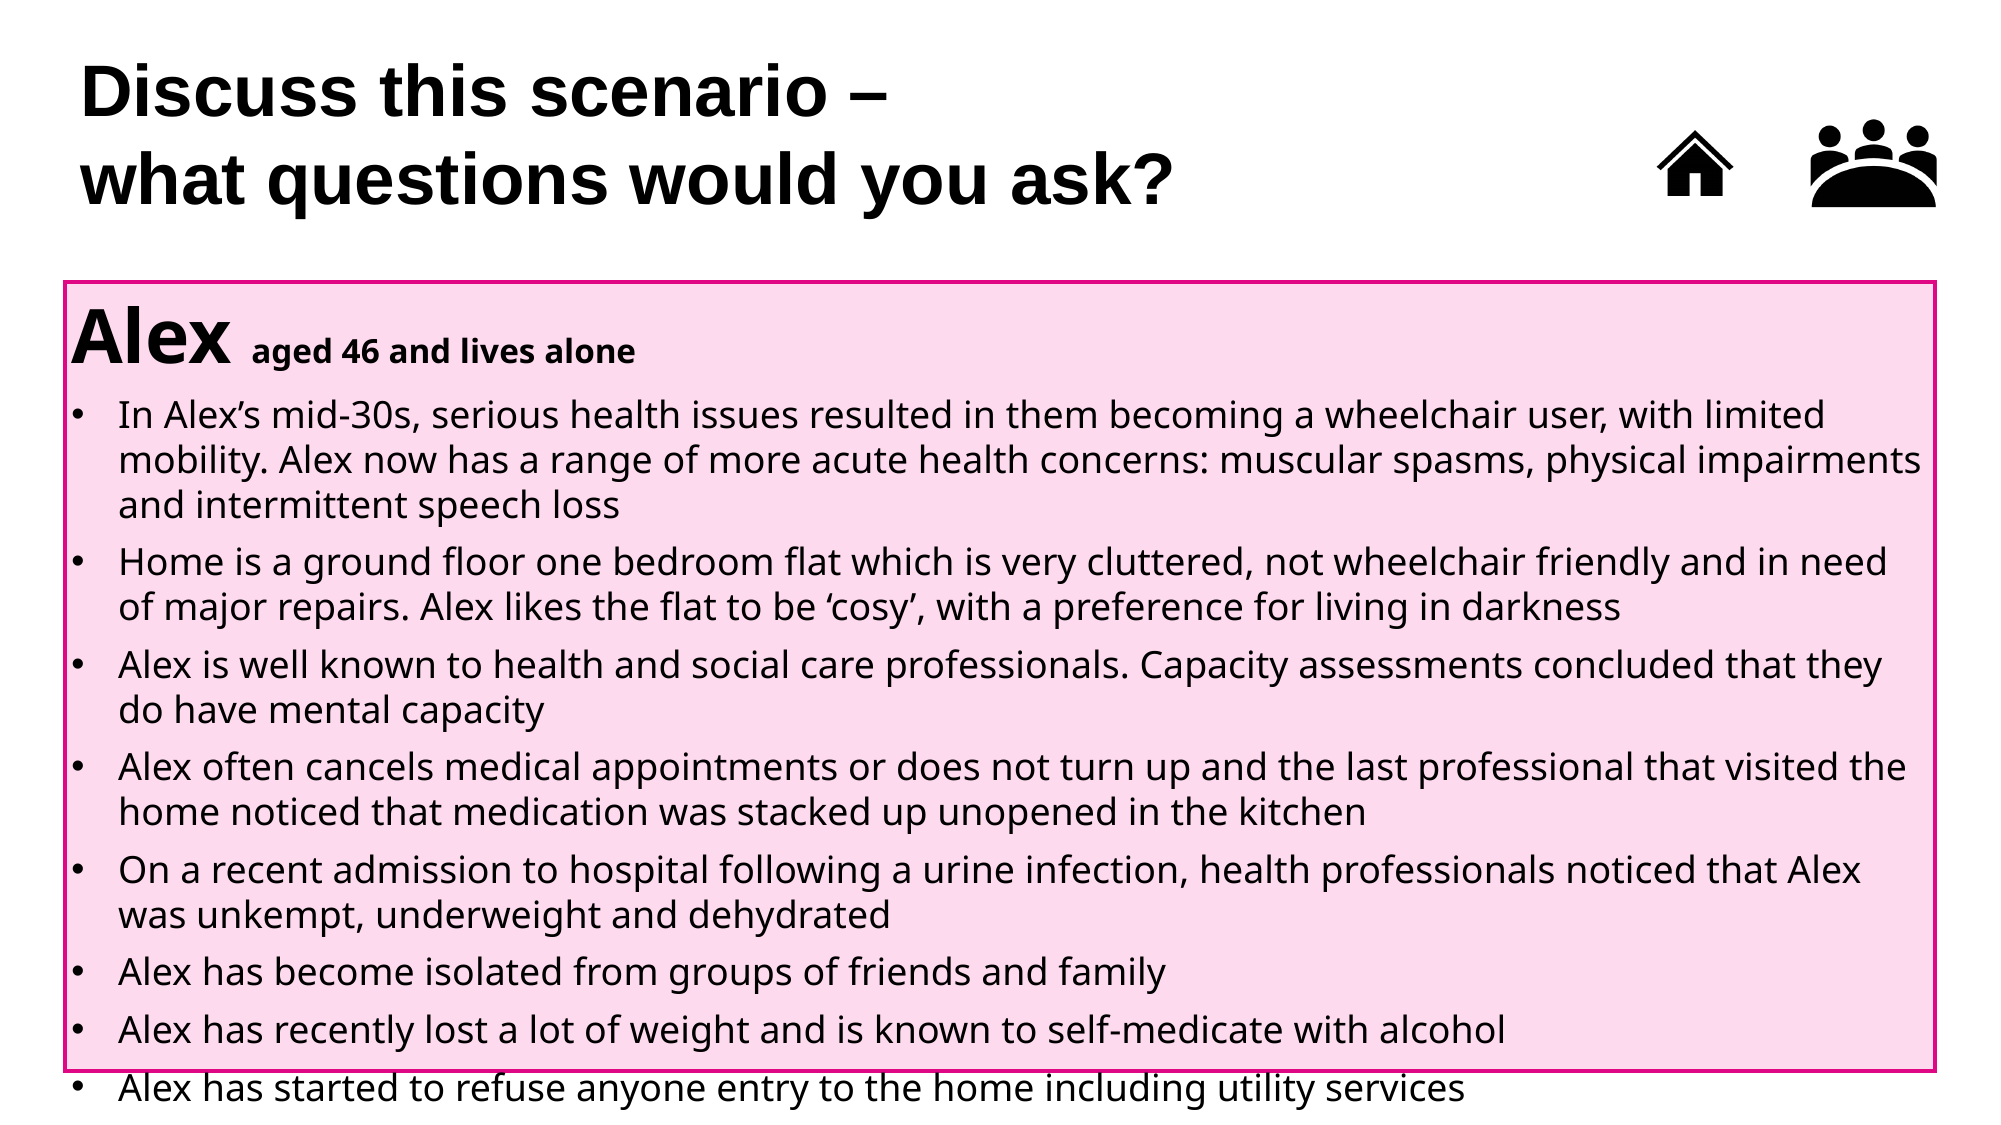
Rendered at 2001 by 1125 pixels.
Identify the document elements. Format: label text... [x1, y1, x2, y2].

text_box Alex aged 46 and lives alone In Alex’s mid-30s, serious health issues resulted in them becoming a wheelchair user, with limited mobility. Alex now has a range of more acute health concerns: muscular spasms, physical impairments and intermittent speech loss Home is a ground floor one bedroom flat which is very cluttered, not wheelchair friendly and in need of major repairs. Alex likes the flat to be ‘cosy’, with a preference for living in darkness Alex is well known to health and social care professionals. Capacity assessments concluded that they do have mental capacity Alex often cancels medical appointments or does not turn up and the last professional that visited the home noticed that medication was stacked up unopened in the kitchen On a recent admission to hospital following a urine infection, health professionals noticed that Alex was unkempt, underweight and dehydrated Alex has become isolated from groups of friends and family Alex has recently lost a lot of weight and is known to self-medicate with alcohol Alex has started to refuse anyone entry to the home including utility services [65, 282, 1935, 1071]
text_box Discuss this scenario – what questions would you ask? [65, 36, 1404, 227]
picture [1651, 119, 1739, 207]
picture [1798, 88, 1949, 239]
